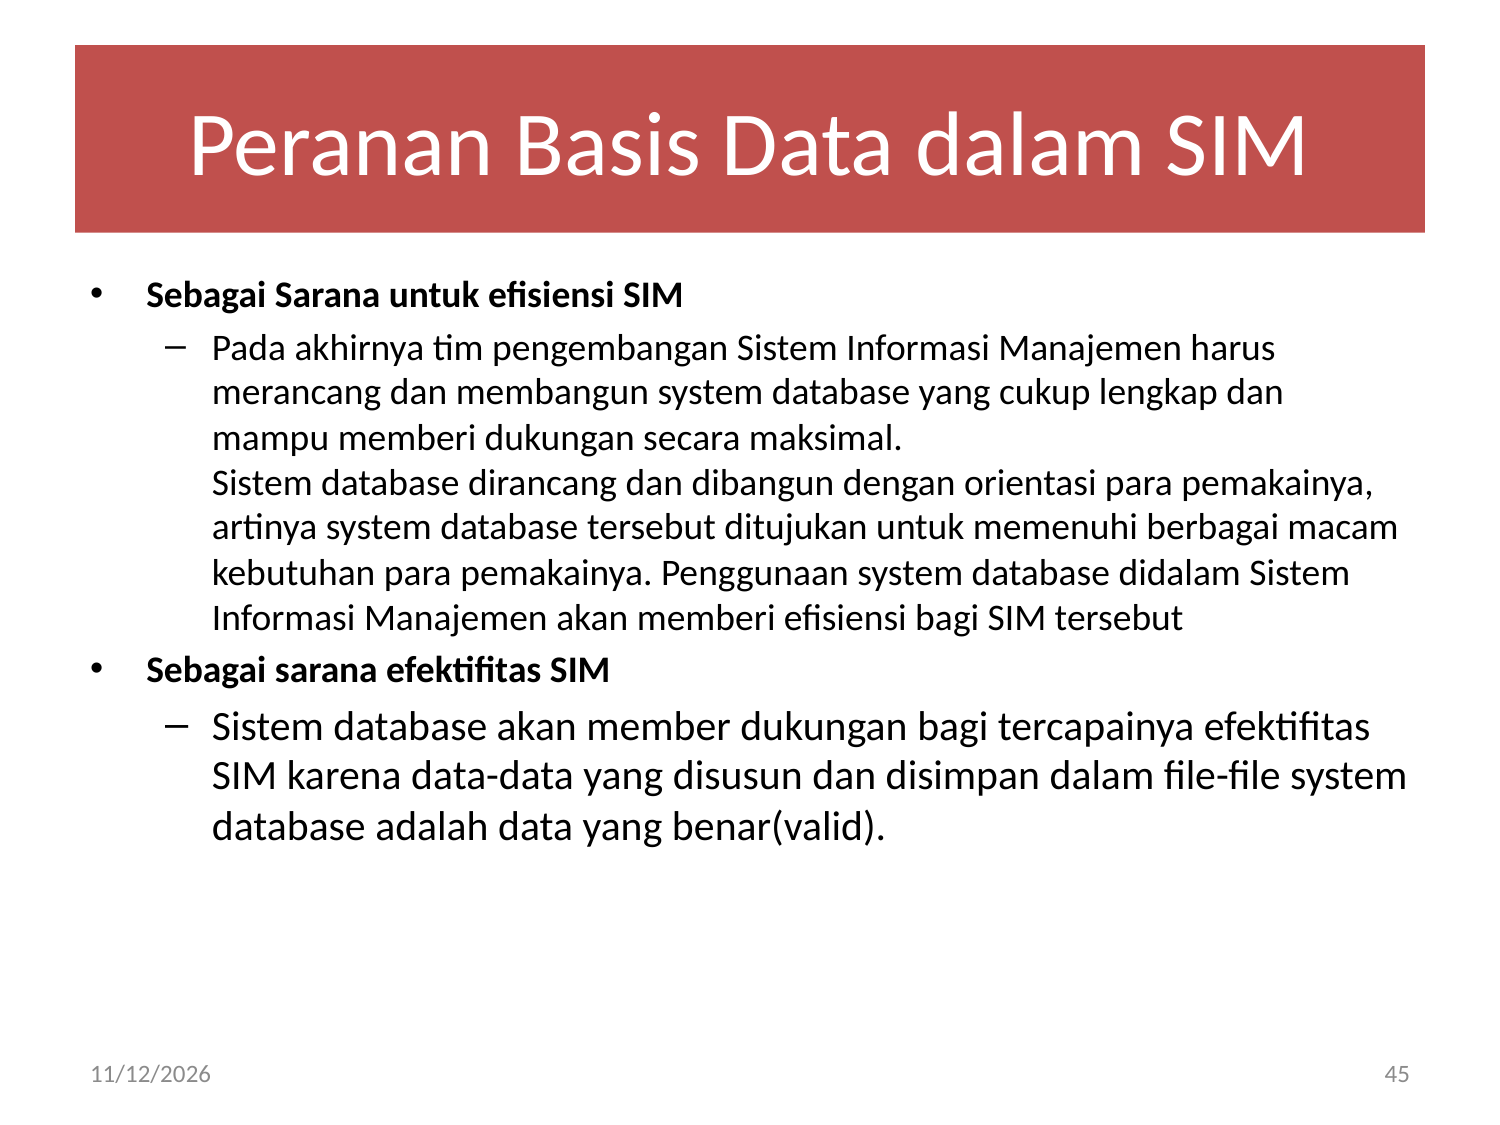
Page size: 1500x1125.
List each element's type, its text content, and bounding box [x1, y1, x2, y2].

list Sebagai Sarana untuk efisiensi SIM Pada akhirnya tim pengembangan Sistem Informasi Manajemen harus merancang dan membangun system database yang cukup lengkap dan mampu memberi dukungan secara maksimal. Sistem database dirancang dan dibangun dengan orientasi para pemakainya, artinya system database tersebut ditujukan untuk memenuhi berbagai macam kebutuhan para pemakainya. Penggunaan system database didalam Sistem Informasi Manajemen akan memberi efisiensi bagi SIM tersebut Sebagai sarana efektifitas SIM Sistem database akan member dukungan bagi tercapainya efektifitas SIM karena data-data yang disusun dan disimpan dalam file-file system database adalah data yang benar(valid). [75, 262, 1425, 1005]
title Peranan Basis Data dalam SIM [75, 45, 1425, 233]
slide_number 02-Apr-20 [75, 1042, 425, 1103]
slide_number 45 [1074, 1042, 1425, 1103]
